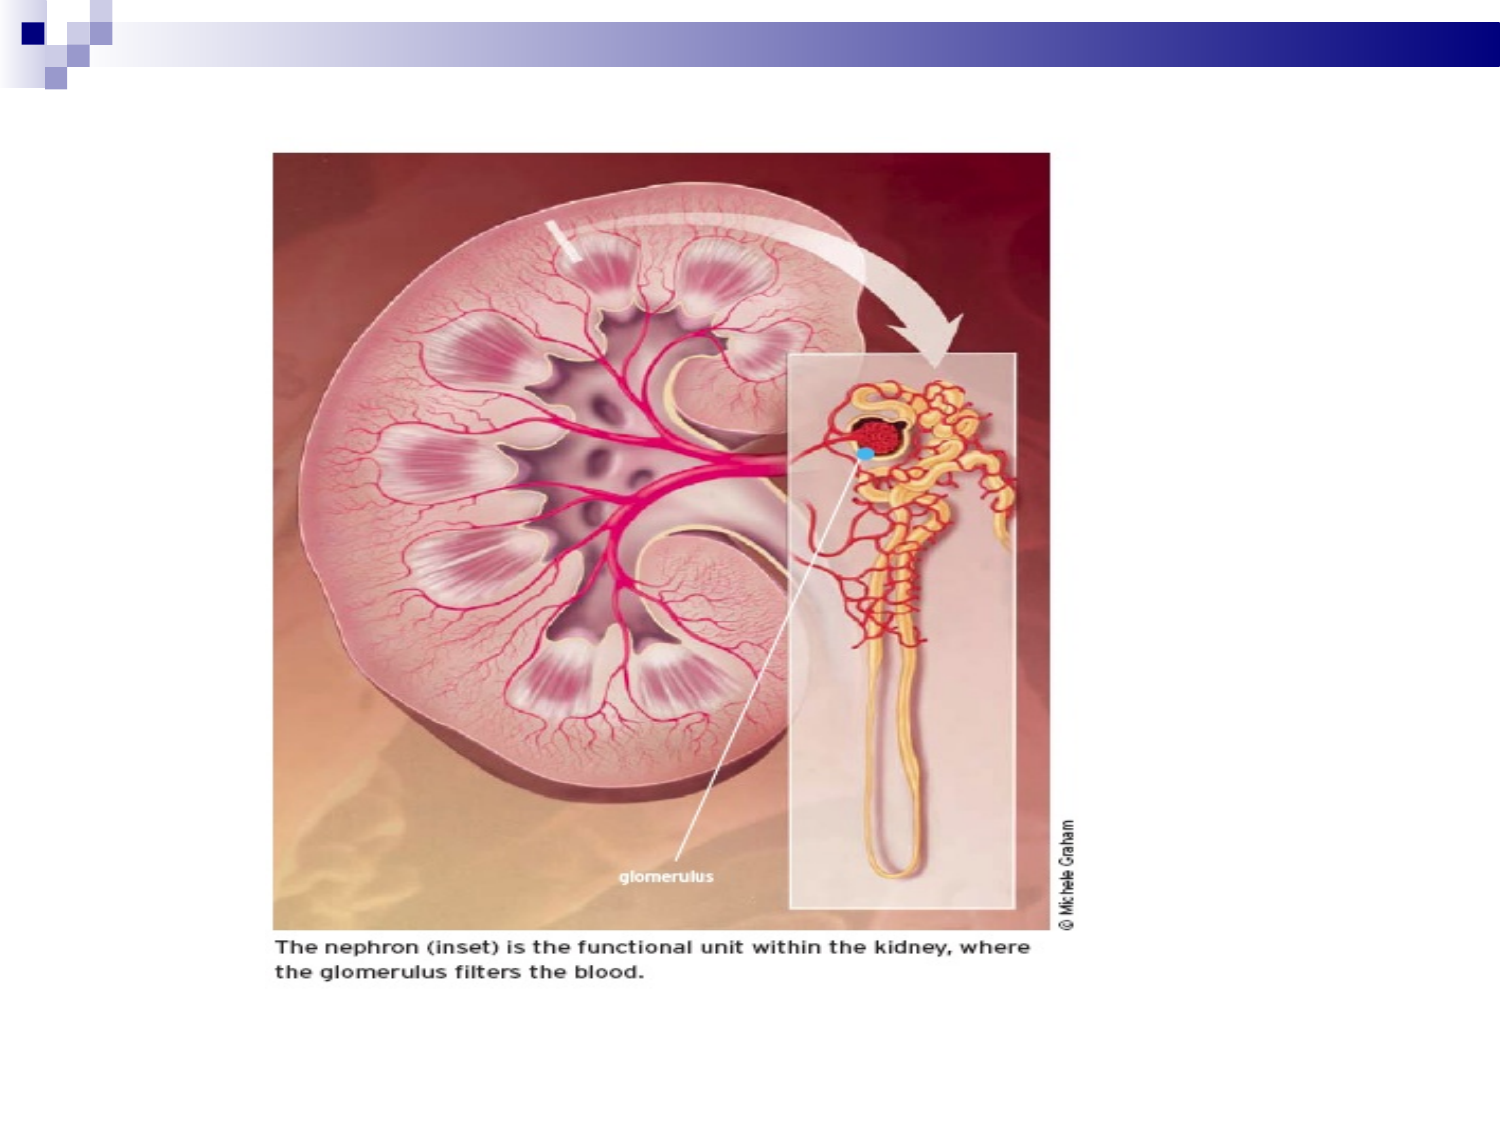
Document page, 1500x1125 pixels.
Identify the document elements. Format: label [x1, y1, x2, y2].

picture [265, 137, 1093, 999]
